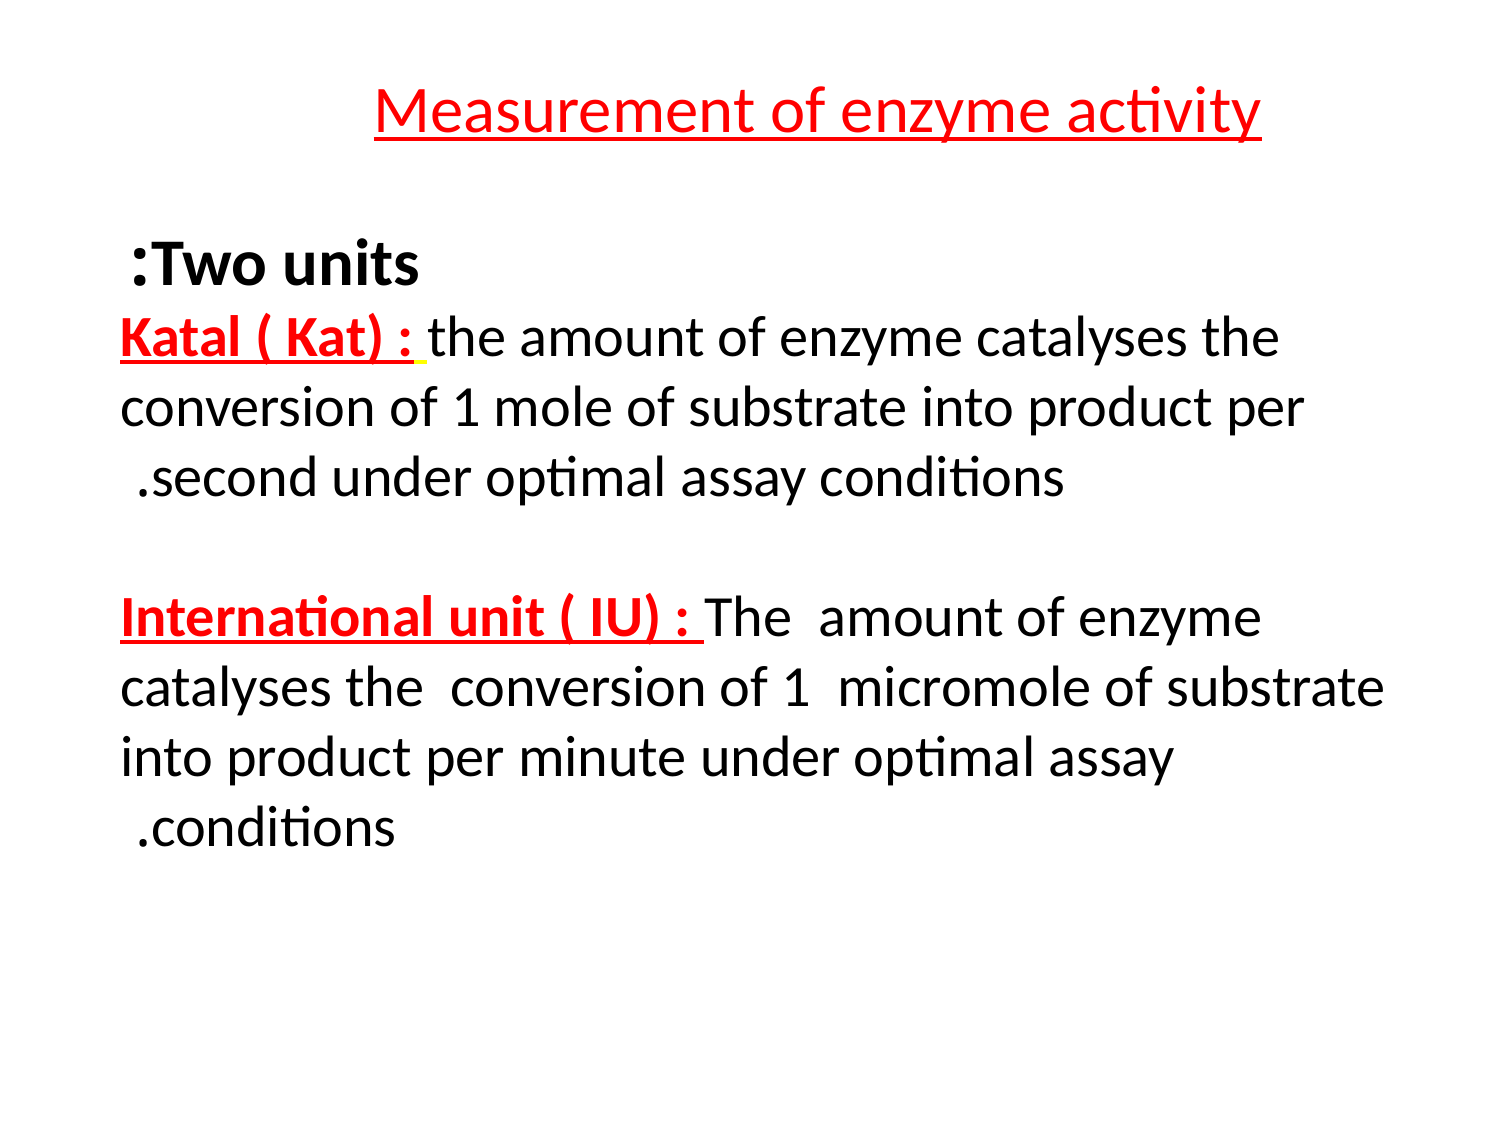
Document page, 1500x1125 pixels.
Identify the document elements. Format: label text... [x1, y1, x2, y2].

text_box Two units: Katal ( Kat) : the amount of enzyme catalyses the conversion of 1 mole of substrate into product per second under optimal assay conditions. International unit ( IU) : The amount of enzyme catalyses the conversion of 1 micromole of substrate into product per minute under optimal assay conditions. [105, 210, 1407, 866]
text_box Measurement of enzyme activity [187, 58, 1278, 154]
